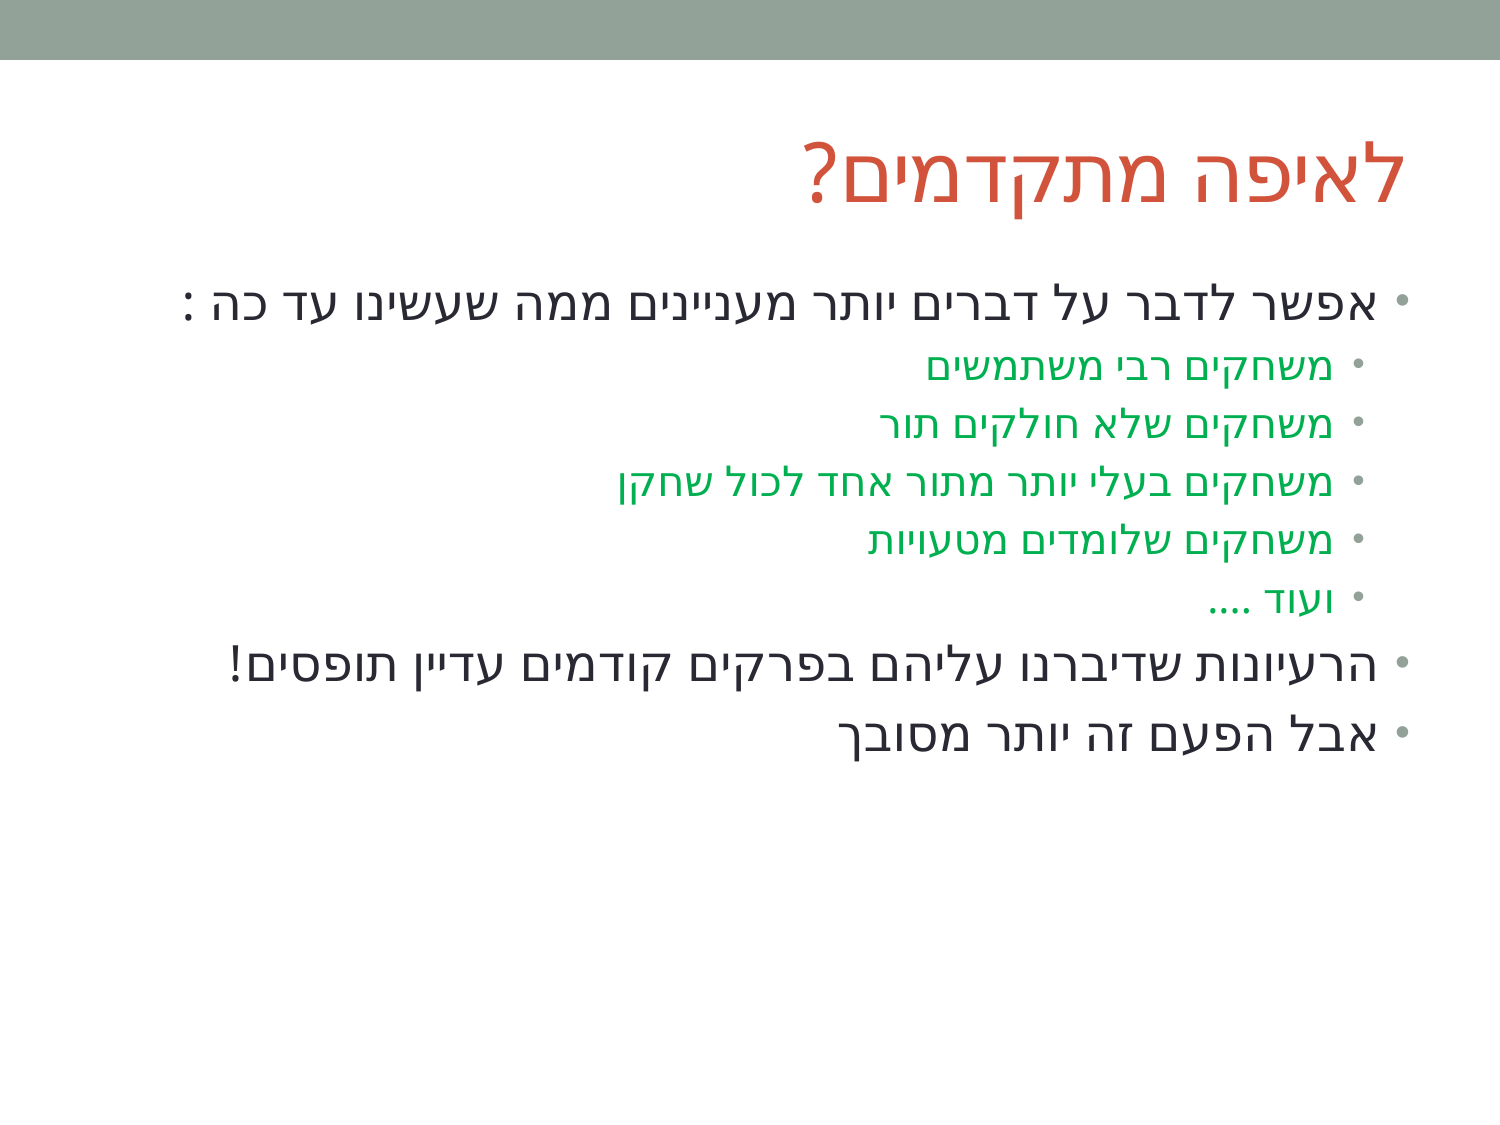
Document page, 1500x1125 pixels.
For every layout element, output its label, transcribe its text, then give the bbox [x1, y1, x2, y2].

title לאיפה מתקדמים? [75, 87, 1425, 250]
list אפשר לדבר על דברים יותר מעניינים ממה שעשינו עד כה : משחקים רבי משתמשים משחקים שלא חולקים תור משחקים בעלי יותר מתור אחד לכול שחקן משחקים שלומדים מטעויות ועוד .... הרעיונות שדיברנו עליהם בפרקים קודמים עדיין תופסים! אבל הפעם זה יותר מסובך [75, 262, 1425, 1063]
